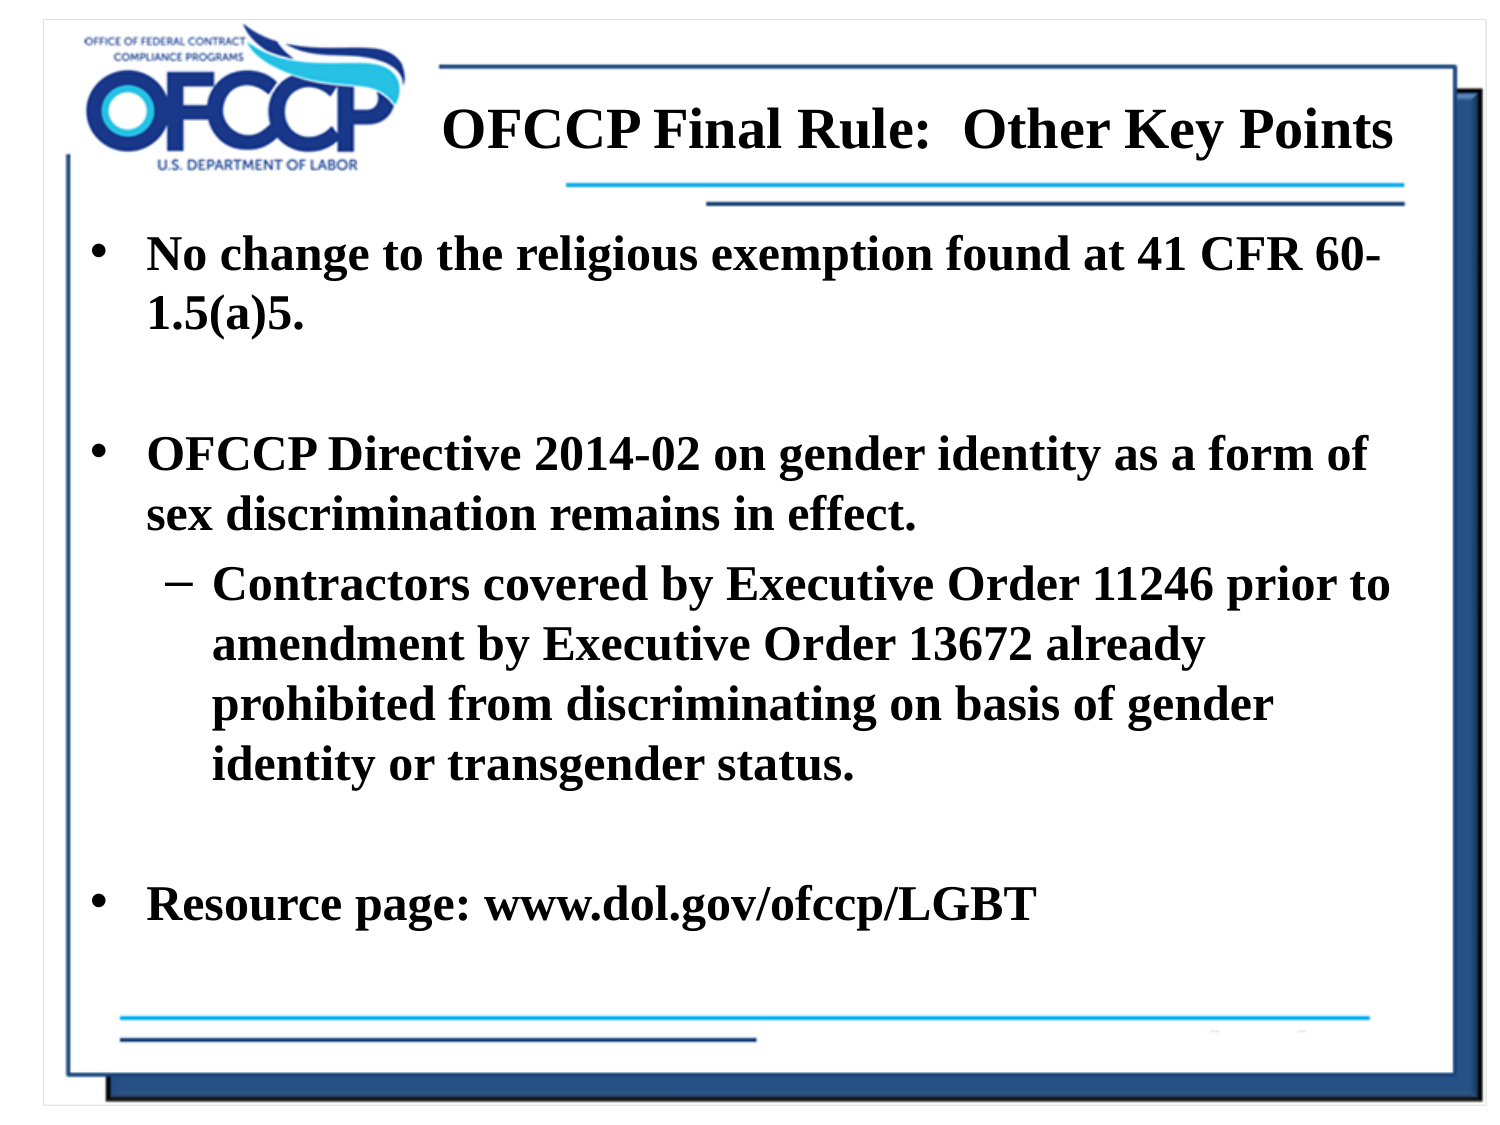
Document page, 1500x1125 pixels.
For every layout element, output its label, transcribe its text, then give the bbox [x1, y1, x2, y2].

list No change to the religious exemption found at 41 CFR 60-1.5(a)5. OFCCP Directive 2014-02 on gender identity as a form of sex discrimination remains in effect. Contractors covered by Executive Order 11246 prior to amendment by Executive Order 13672 already prohibited from discriminating on basis of gender identity or transgender status. Resource page: www.dol.gov/ofccp/LGBT [75, 212, 1425, 955]
title OFCCP Final Rule: Other Key Points [412, 75, 1425, 175]
picture [42, 18, 1488, 1107]
